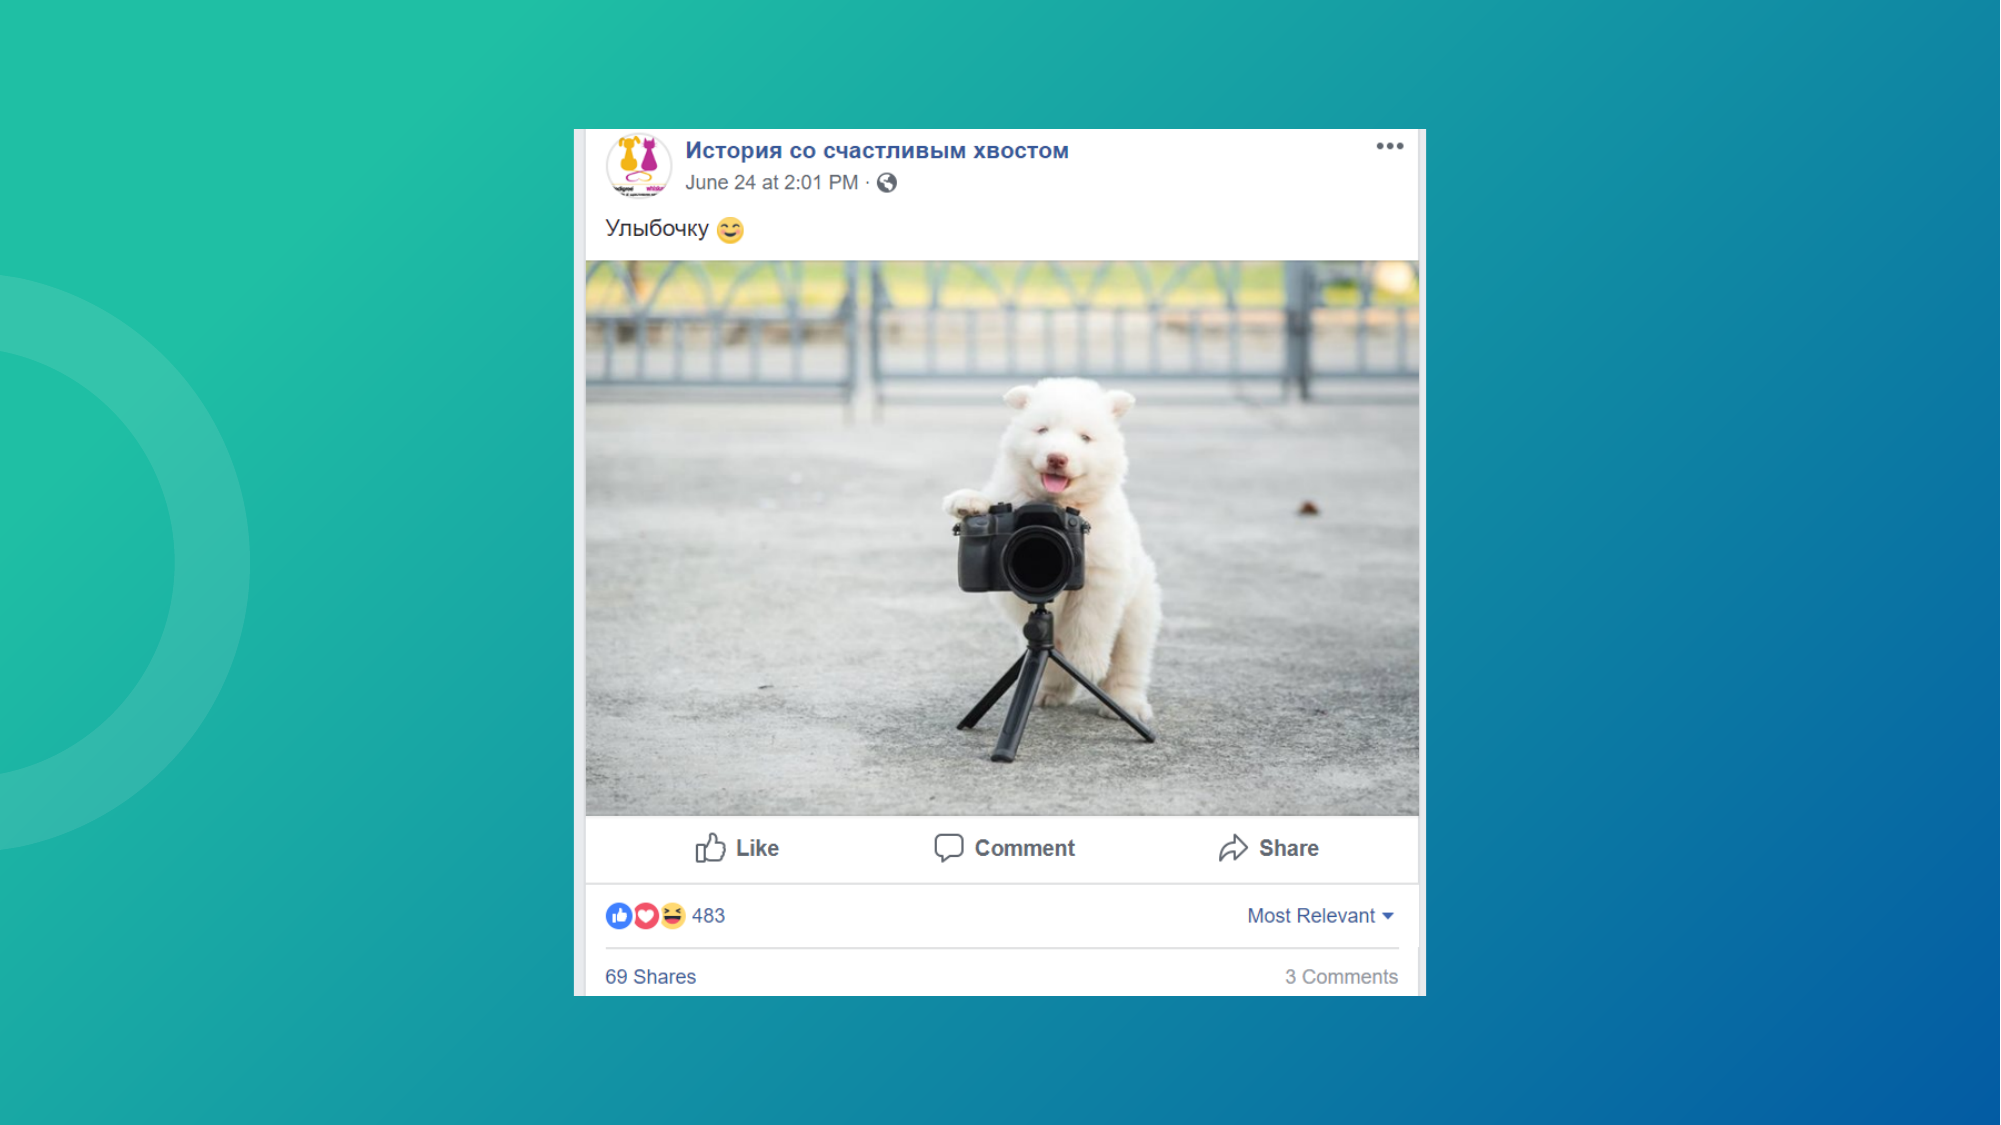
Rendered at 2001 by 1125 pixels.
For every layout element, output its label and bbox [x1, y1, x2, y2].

picture [573, 129, 2000, 1125]
